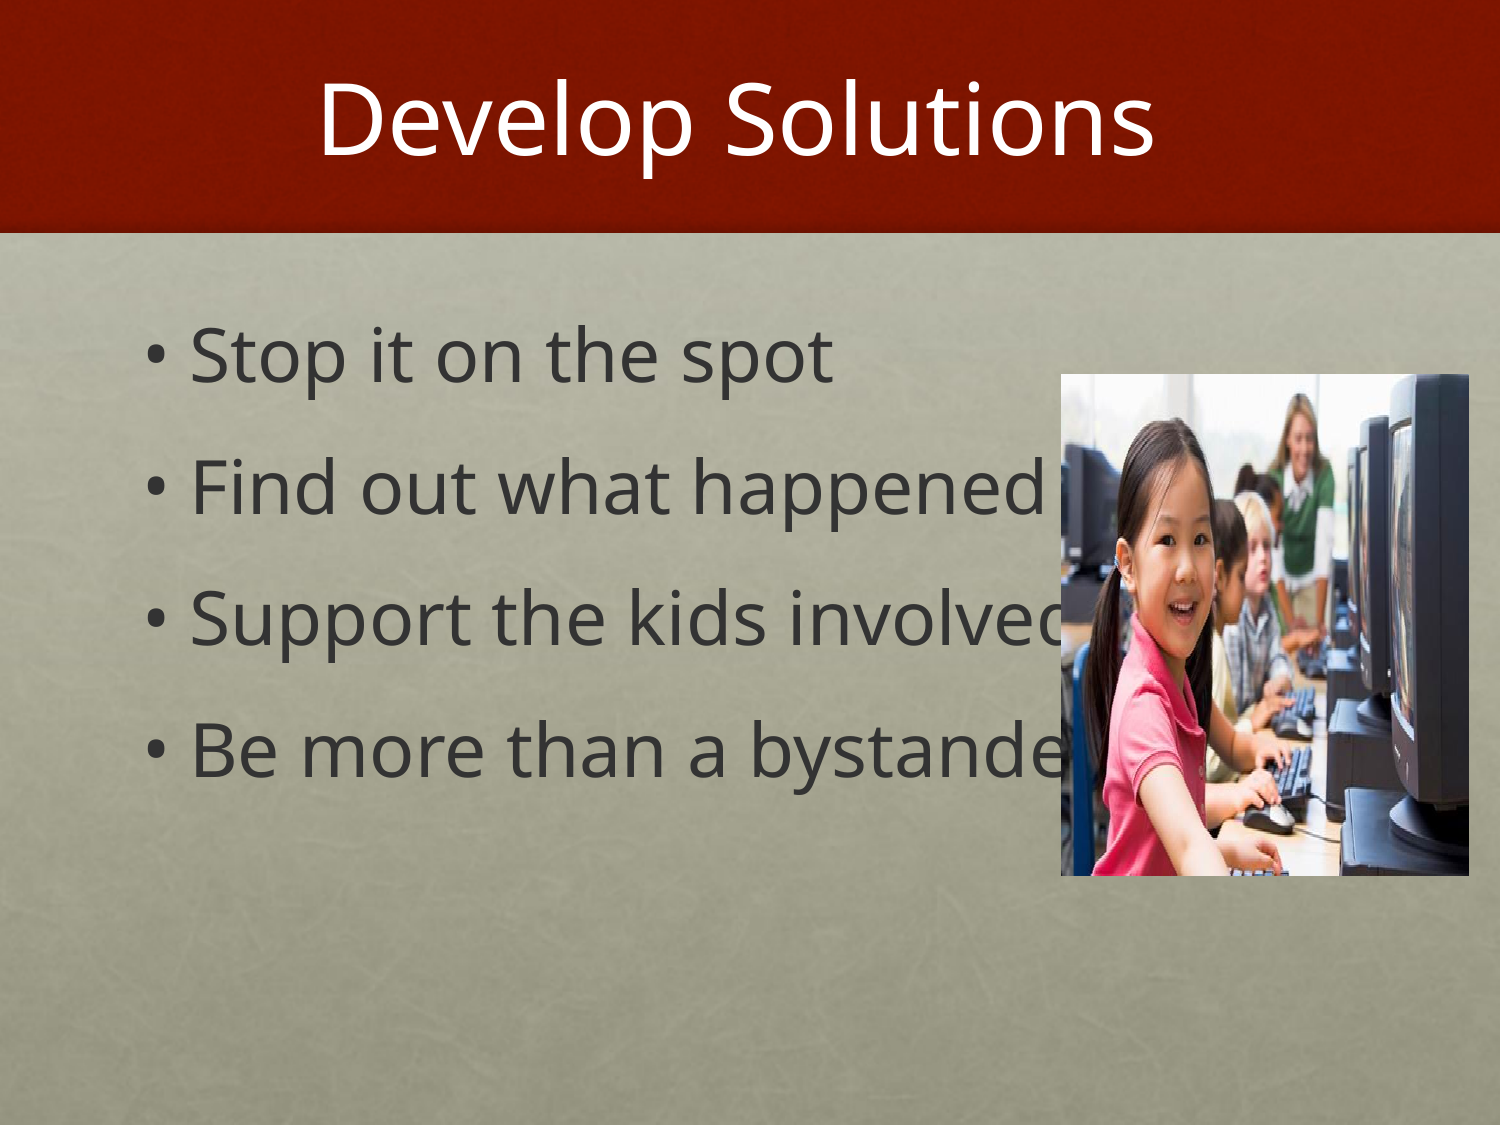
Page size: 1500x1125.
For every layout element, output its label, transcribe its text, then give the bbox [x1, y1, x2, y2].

title Develop Solutions [127, 10, 1372, 221]
picture [0, 214, 1500, 1125]
list Stop it on the spot Find out what happened Support the kids involved Be more than a bystander [127, 299, 1372, 1005]
